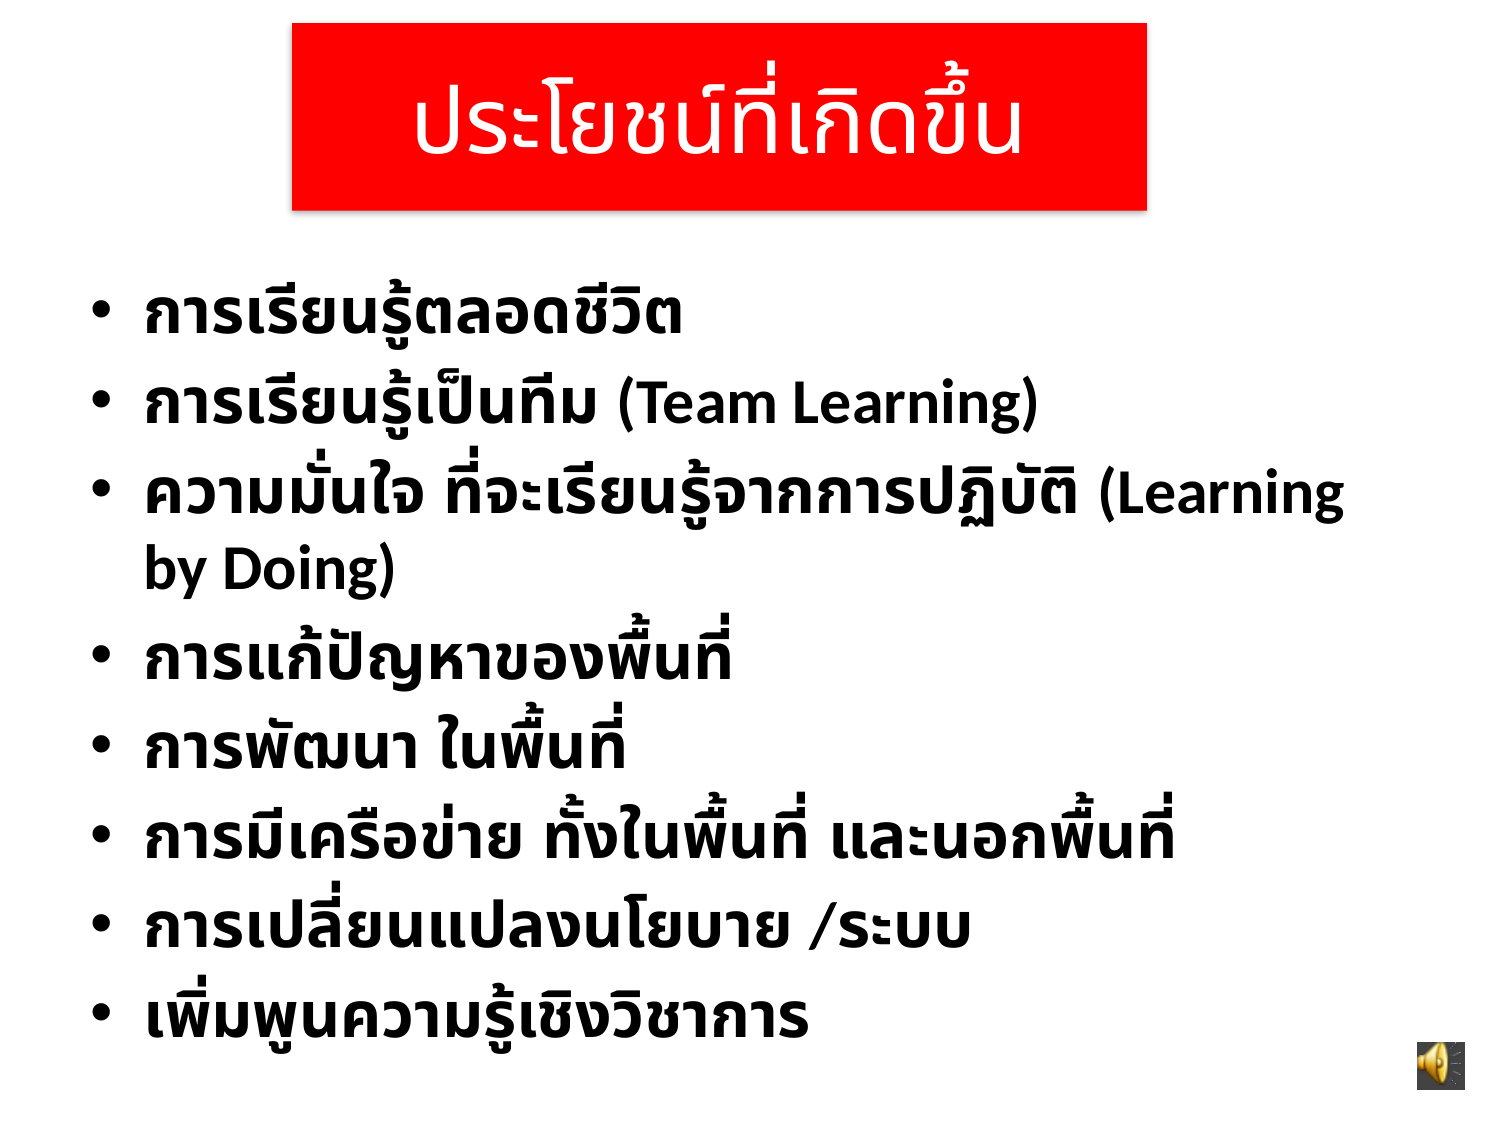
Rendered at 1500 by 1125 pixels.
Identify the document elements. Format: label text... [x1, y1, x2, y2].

title ประโยชน์ที่เกิดขึ้น [292, 23, 1147, 211]
picture [1415, 1040, 1467, 1092]
list การเรียนรู้ตลอดชีวิต การเรียนรู้เป็นทีม (Team Learning) ความมั่นใจ ที่จะเรียนรู้จากการปฏิบัติ (Learning by Doing) การแก้ปัญหาของพื้นที่ การพัฒนา ในพื้นที่ การมีเครือข่าย ทั้งในพื้นที่ และนอกพื้นที่ การเปลี่ยนแปลงนโยบาย /ระบบ เพิ่มพูนความรู้เชิงวิชาการ [75, 262, 1425, 1060]
